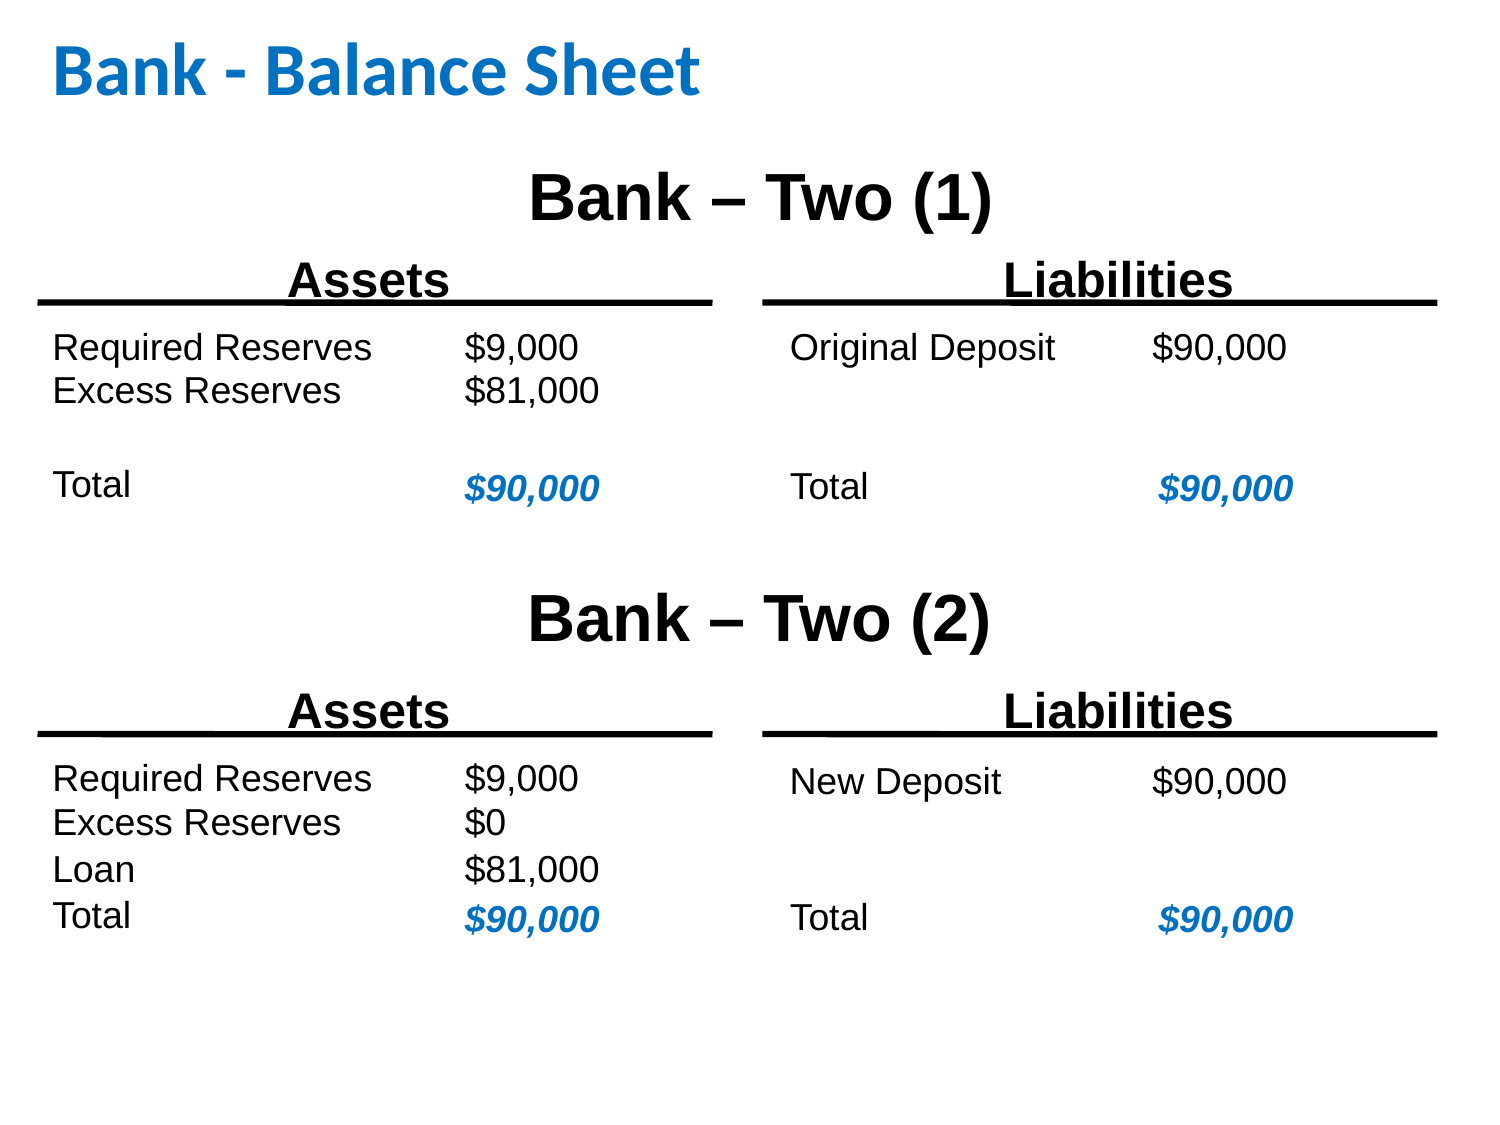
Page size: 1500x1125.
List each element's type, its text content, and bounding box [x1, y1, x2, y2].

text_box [37, 317, 626, 358]
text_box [774, 318, 1413, 372]
text_box Bank – Two (1) [514, 168, 1088, 238]
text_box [37, 883, 1407, 945]
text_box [37, 748, 1413, 807]
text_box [37, 452, 1407, 513]
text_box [37, 837, 626, 894]
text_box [37, 239, 1438, 311]
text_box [37, 589, 1438, 742]
text_box Bank - Balance Sheet [37, 37, 1438, 116]
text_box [37, 814, 626, 837]
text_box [37, 358, 701, 416]
